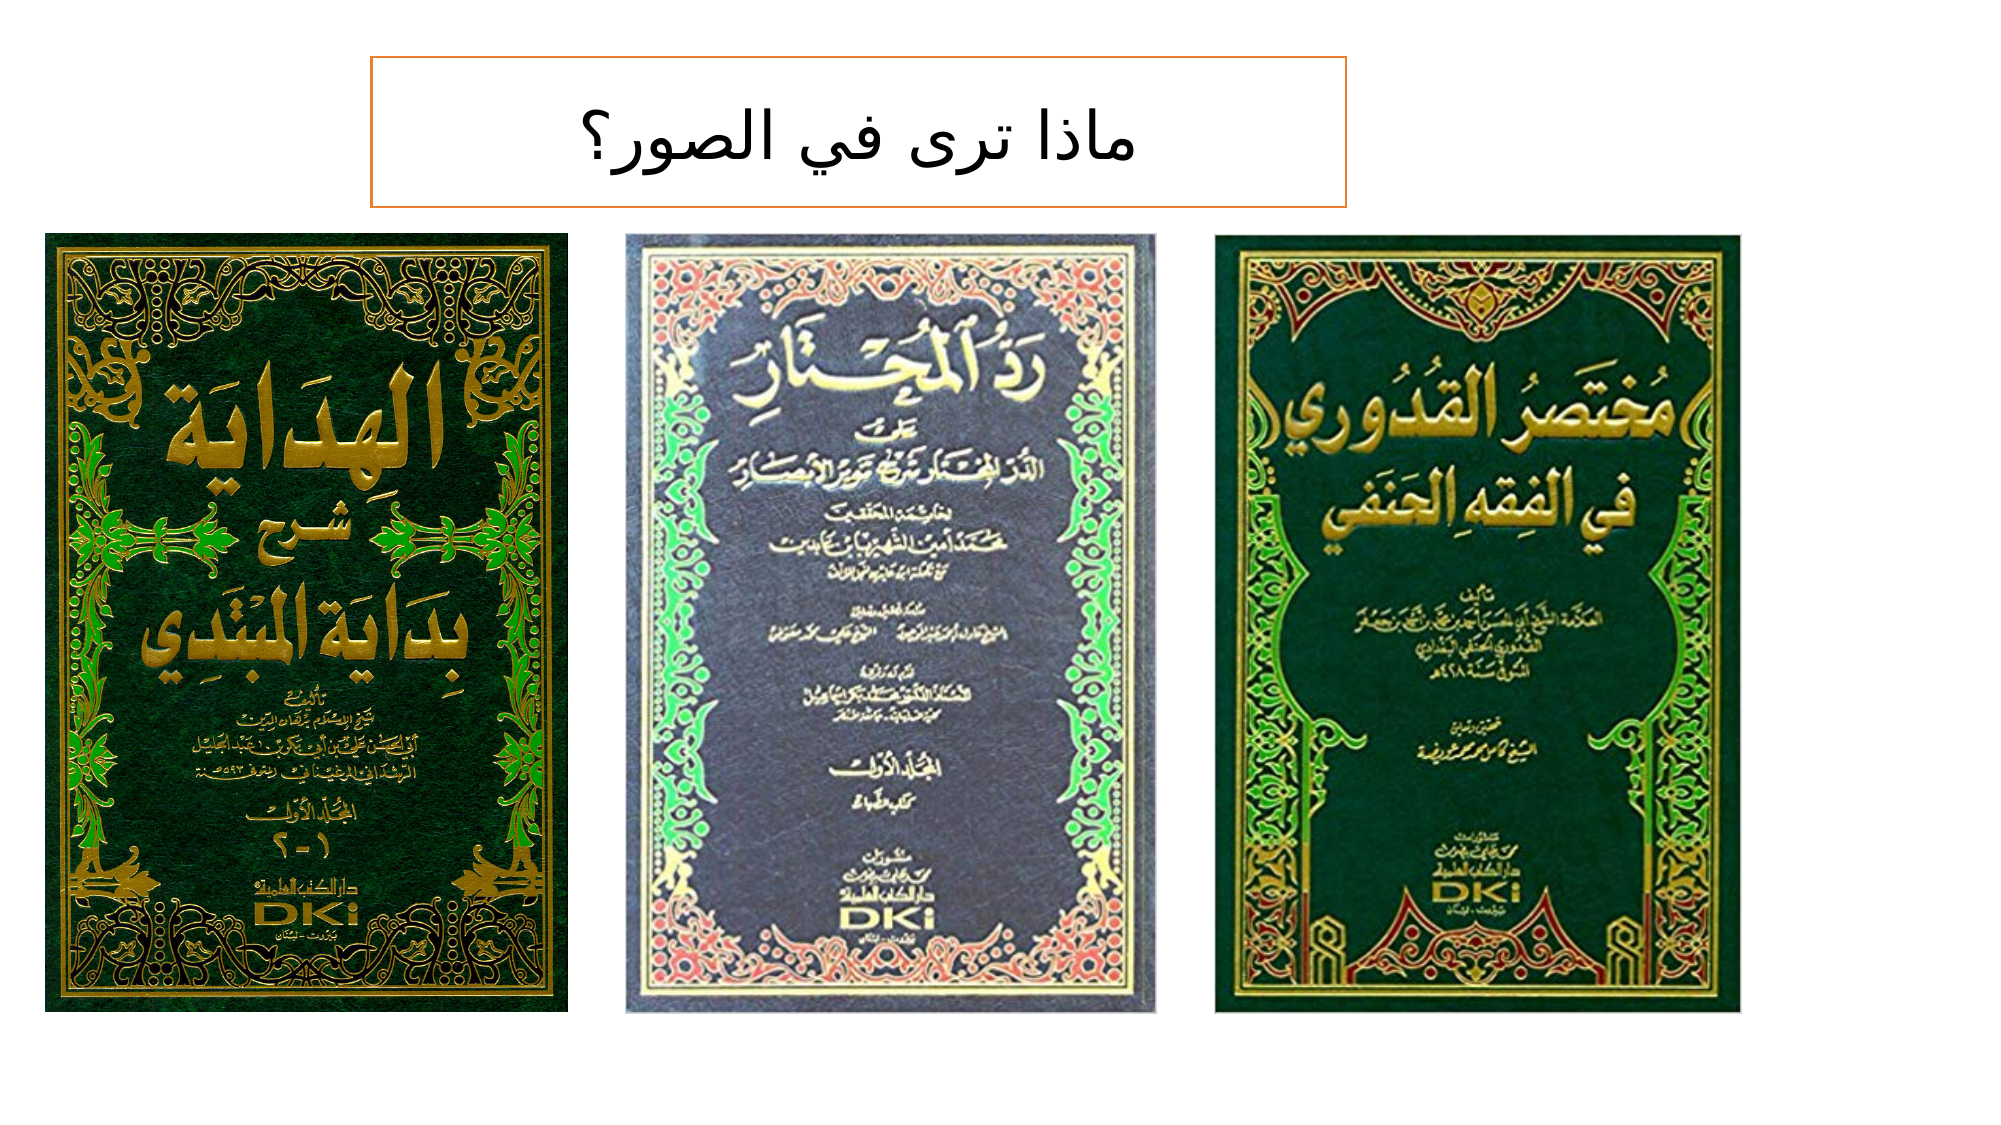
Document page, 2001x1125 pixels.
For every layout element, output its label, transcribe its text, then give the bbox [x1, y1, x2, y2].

picture [1214, 234, 1742, 1014]
picture [625, 233, 1157, 1014]
text_box ماذا ترى في الصور؟ [370, 56, 1347, 208]
picture [45, 233, 568, 1012]
